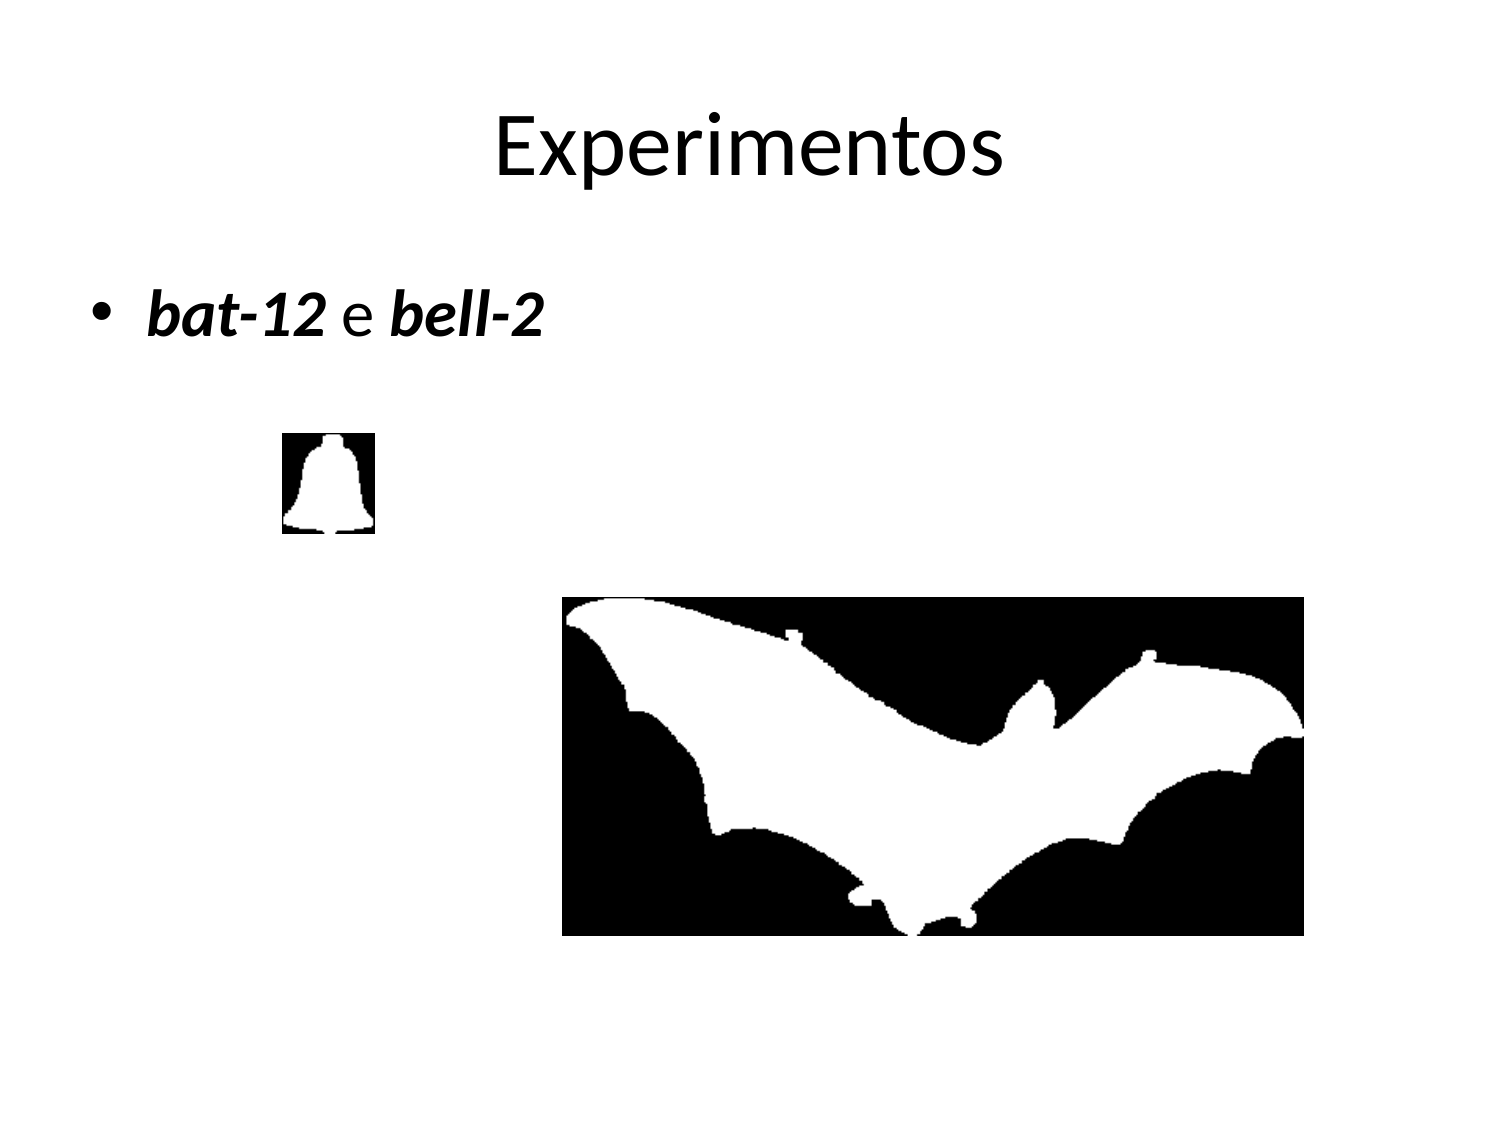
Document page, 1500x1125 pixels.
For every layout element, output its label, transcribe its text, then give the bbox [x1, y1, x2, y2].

picture [562, 597, 1304, 936]
title Experimentos [75, 45, 1425, 233]
list bat-12 e bell-2 [75, 262, 1425, 1005]
picture [282, 433, 376, 534]
